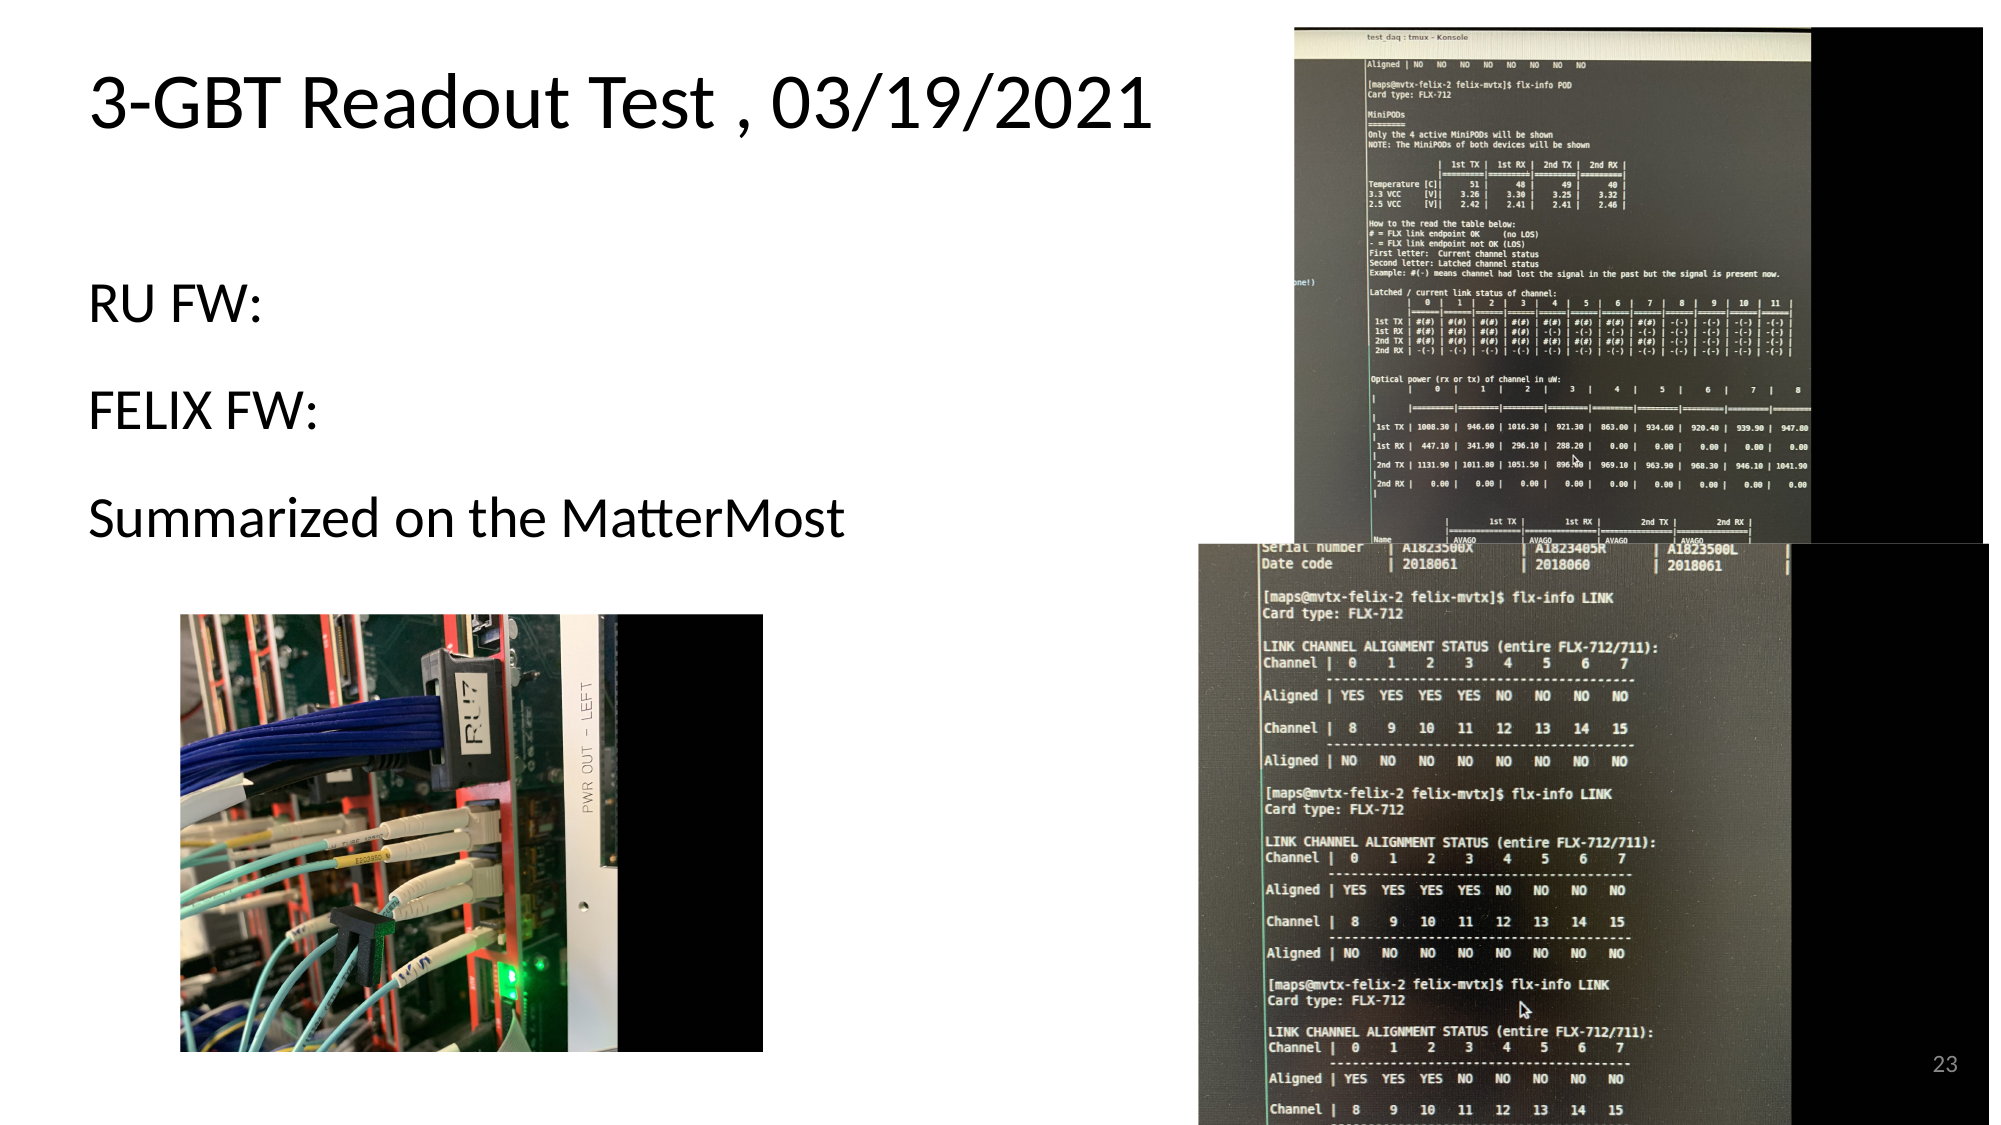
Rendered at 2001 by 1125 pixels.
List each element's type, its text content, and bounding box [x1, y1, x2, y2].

picture [181, 541, 762, 1125]
picture [1200, 0, 1989, 1125]
list RU FW: FELIX FW: Summarized on the MatterMost [68, 252, 1294, 1000]
title 3-GBT Readout Test , 03/19/2021 [68, 40, 1277, 166]
slide_number ‹#› [1888, 1019, 1974, 1106]
